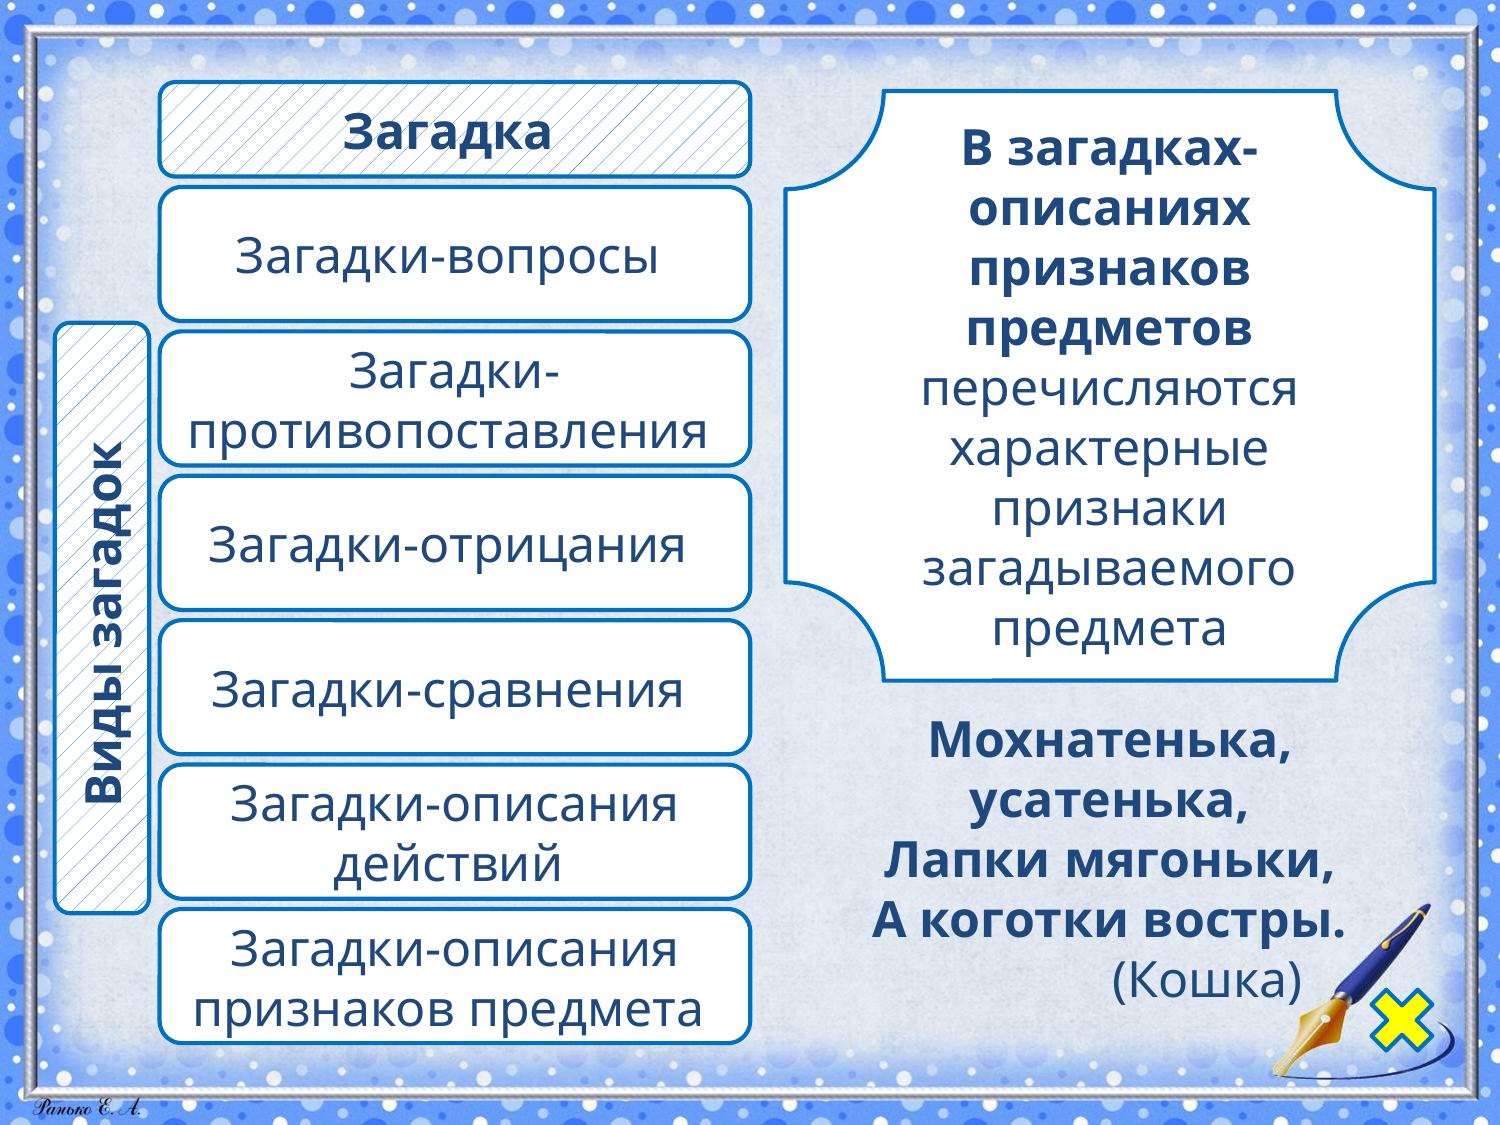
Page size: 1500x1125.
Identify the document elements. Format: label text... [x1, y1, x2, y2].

text_box Загадки-сравнения [157, 618, 753, 757]
text_box Загадки-описания действий [157, 762, 753, 901]
text_box Загадки-противопоставления [157, 329, 753, 468]
text_box В загадках-описаниях признаков предметов перечисляются характерные признаки загадываемого предмета [783, 88, 1437, 683]
text_box Мохнатенька, усатенька, Лапки мягоньки, А коготки востры. (Кошка) [785, 700, 1435, 1015]
text_box Виды загадок [52, 320, 152, 916]
text_box Загадка [157, 79, 753, 179]
text_box Загадки-вопросы [157, 184, 753, 324]
text_box Загадки-описания признаков предмета [157, 906, 753, 1046]
text_box [1369, 1015, 1435, 1053]
text_box Загадки-отрицания [157, 473, 753, 613]
picture [0, 0, 1500, 1125]
